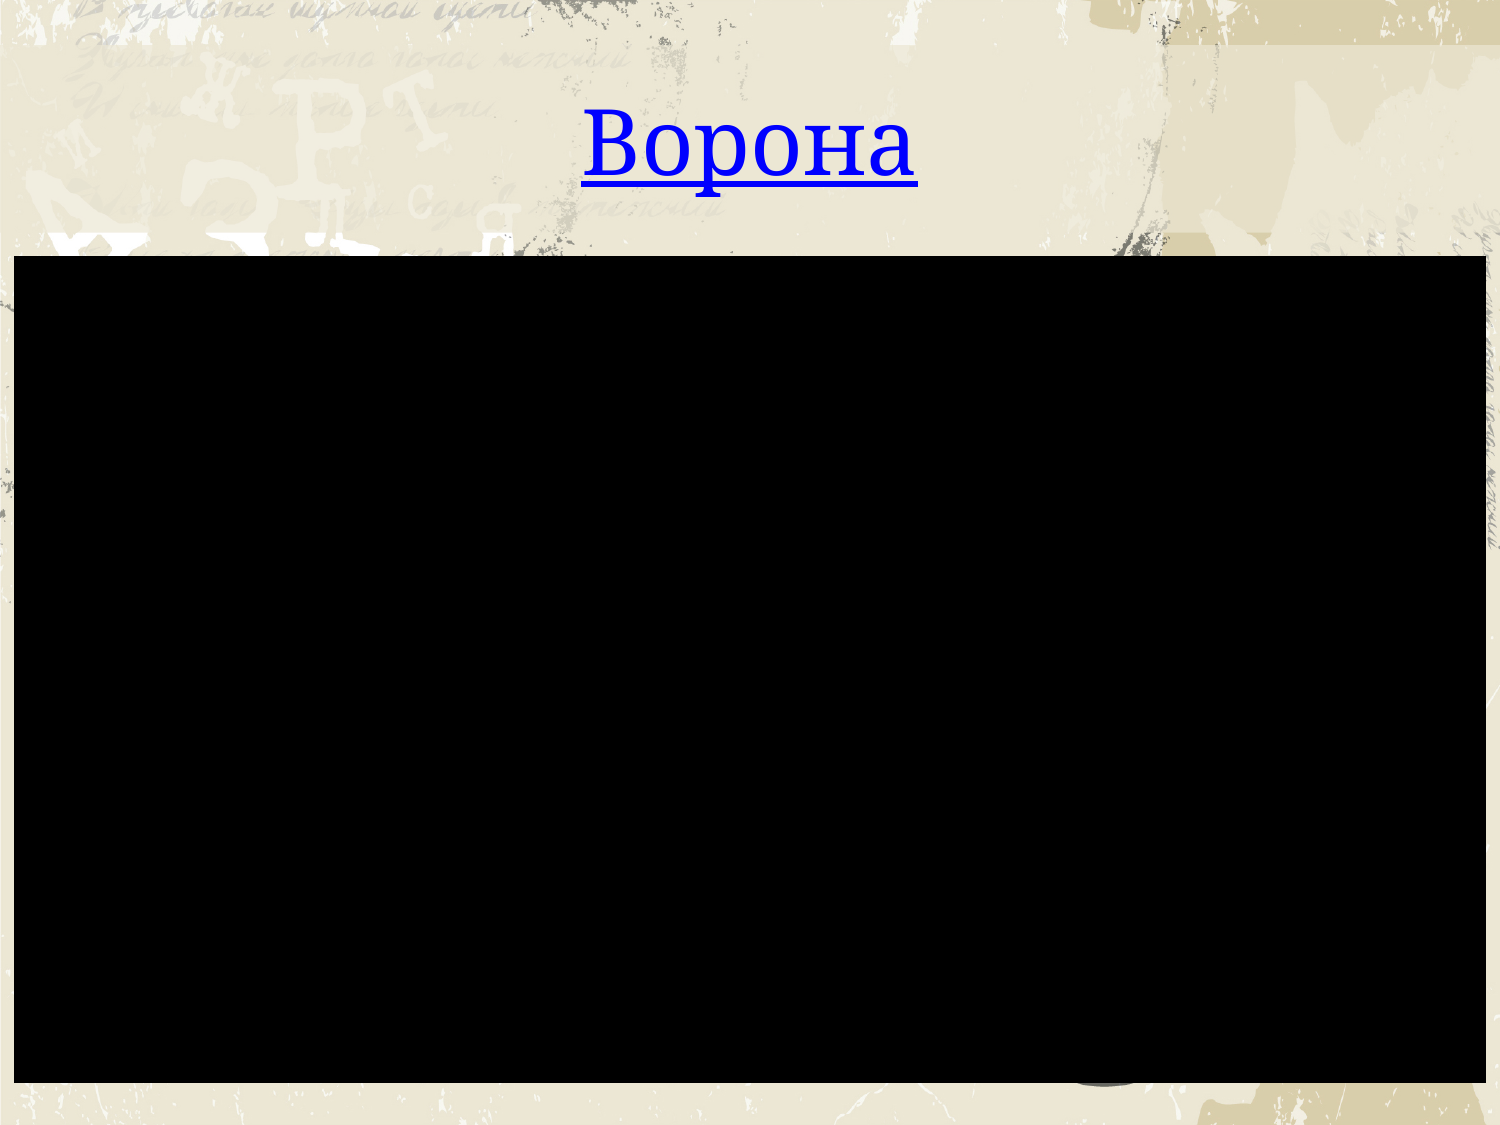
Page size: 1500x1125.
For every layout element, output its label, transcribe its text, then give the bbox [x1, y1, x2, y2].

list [13, 255, 1487, 1084]
title Ворона [0, 45, 1500, 233]
picture [0, 233, 1500, 1125]
picture [0, 0, 1500, 45]
